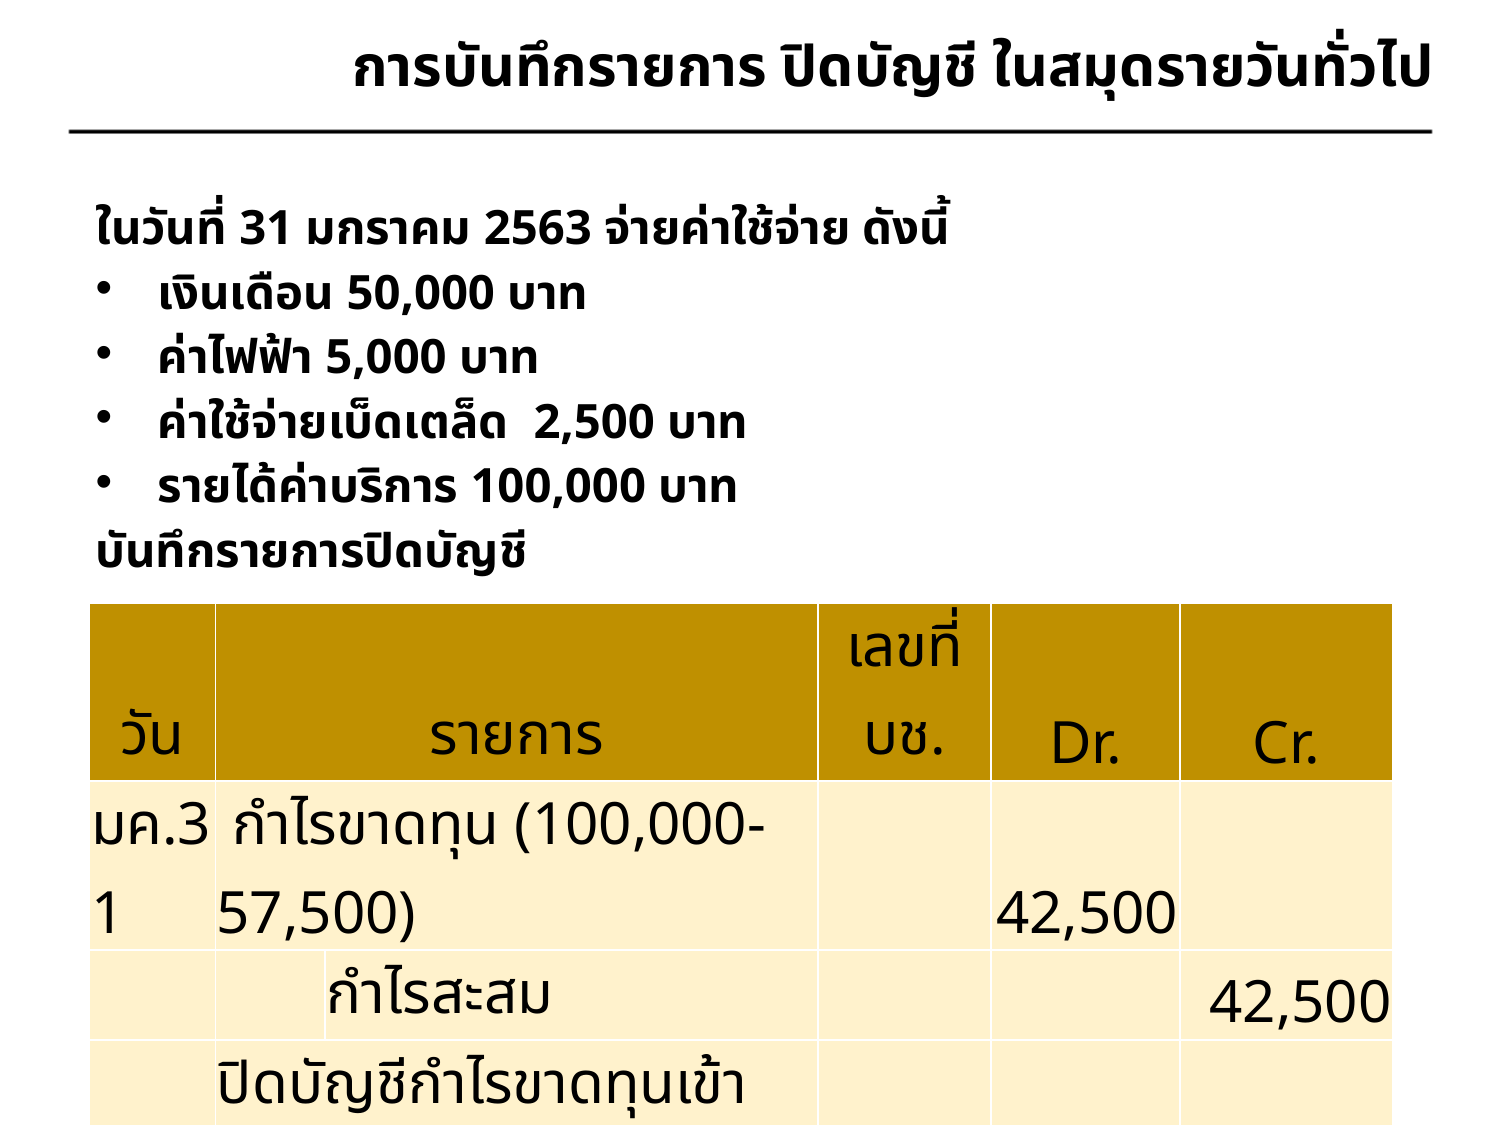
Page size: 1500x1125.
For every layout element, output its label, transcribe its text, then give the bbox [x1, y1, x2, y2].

table_cell [1181, 782, 1392, 949]
table_header วัน [90, 604, 215, 780]
table_cell 42,500 [992, 782, 1179, 949]
table_cell [90, 951, 215, 1039]
table_cell [819, 951, 990, 1039]
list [0, 0, 1500, 150]
table_cell มค.31 [90, 782, 215, 949]
table_cell 42,500 [1181, 951, 1392, 1039]
table_header รายการ [216, 604, 817, 780]
table_cell กำไรขาดทุน (100,000-57,500) [216, 782, 817, 949]
table_cell [819, 782, 990, 949]
table_header เลขที่บช. [819, 604, 990, 780]
table_cell [819, 1041, 990, 1125]
table_cell [216, 951, 324, 1039]
table_cell กำไรสะสม [326, 951, 817, 1039]
table_cell [992, 951, 1179, 1039]
table_cell [1181, 1041, 1392, 1125]
text_box ในวันที่ 31 มกราคม 2563 จ่ายค่าใช้จ่าย ดังนี้ เงินเดือน 50,000 บาท ค่าไฟฟ้า 5,000 บาท ค่าใช้จ่ายเบ็ดเตล็ด 2,500 บาท รายได้ค่าบริการ 100,000 บาท บันทึกรายการปิดบัญชี [80, 186, 1402, 590]
table_cell ปิดบัญชีกำไรขาดทุนเข้าบัญชีกำไรสะสม [216, 1041, 817, 1125]
table_header Cr. [1181, 604, 1392, 780]
table_cell [992, 1041, 1179, 1125]
table_header Dr. [992, 604, 1179, 780]
table_cell [90, 1041, 215, 1125]
